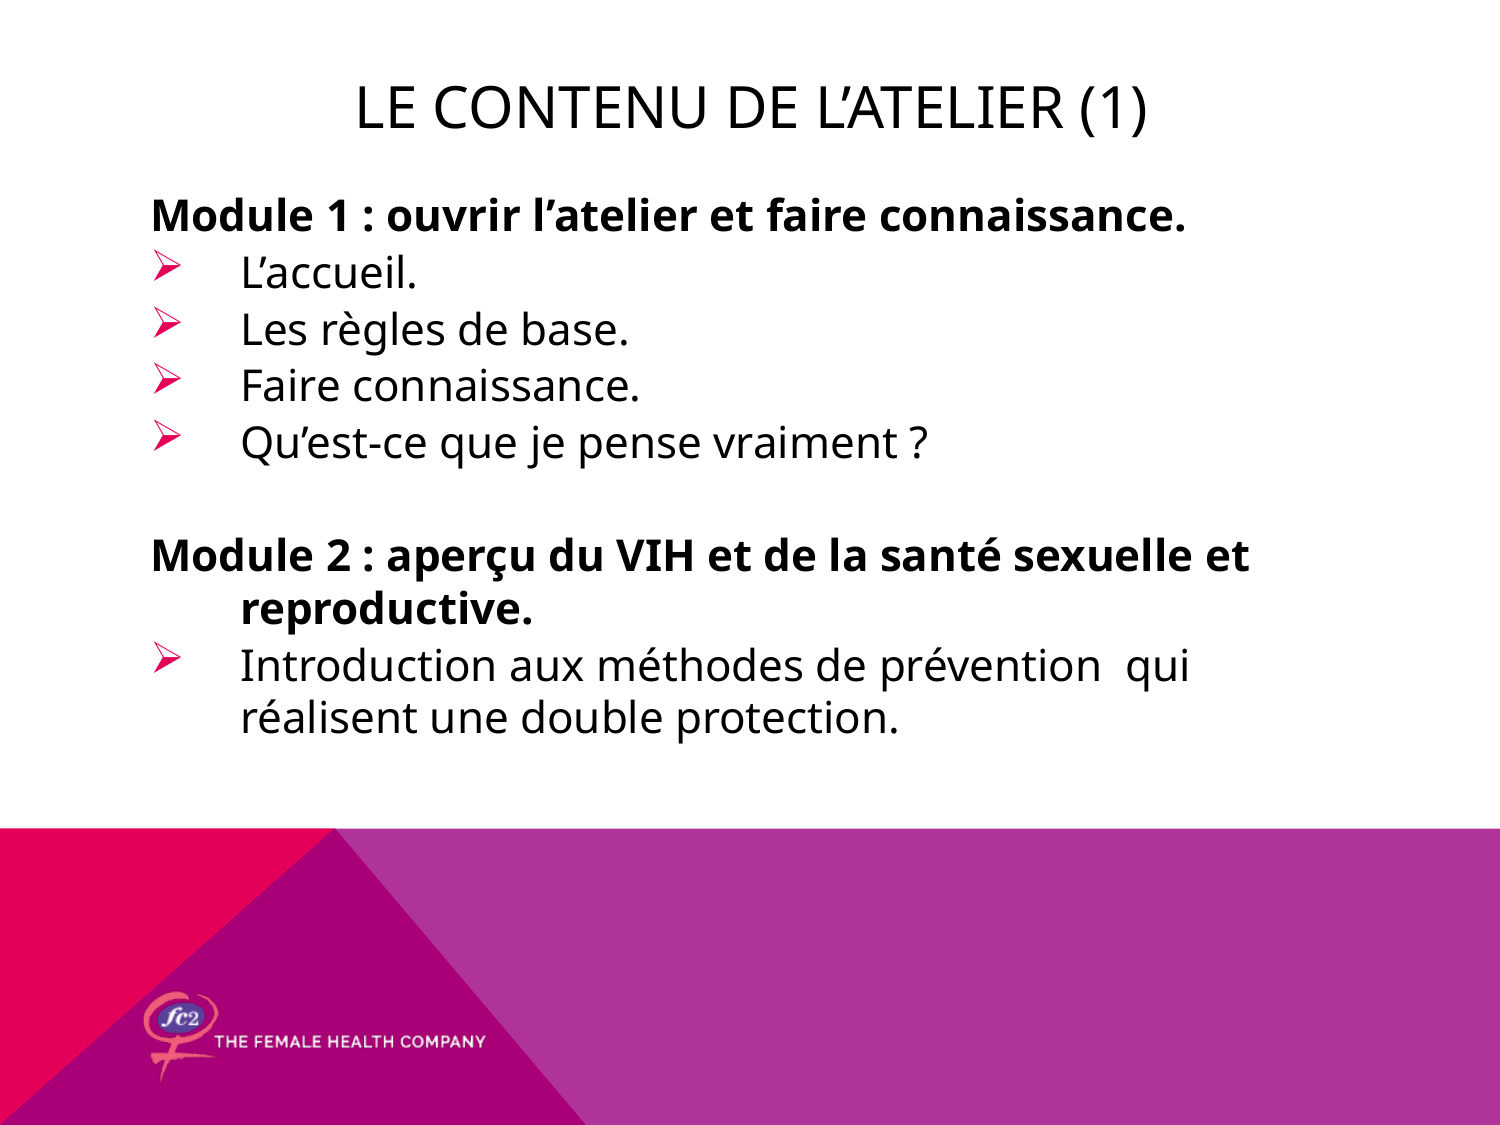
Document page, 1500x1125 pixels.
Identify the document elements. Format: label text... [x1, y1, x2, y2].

list Module 1 : ouvrir l’atelier et faire connaissance. L’accueil. Les règles de base. Faire connaissance. Qu’est-ce que je pense vraiment ? Module 2 : aperçu du VIH et de la santé sexuelle et reproductive. Introduction aux méthodes de prévention qui réalisent une double protection. [135, 180, 1369, 768]
title Le contenu de l’atelier (1) [135, 60, 1369, 150]
picture [135, 987, 492, 1085]
